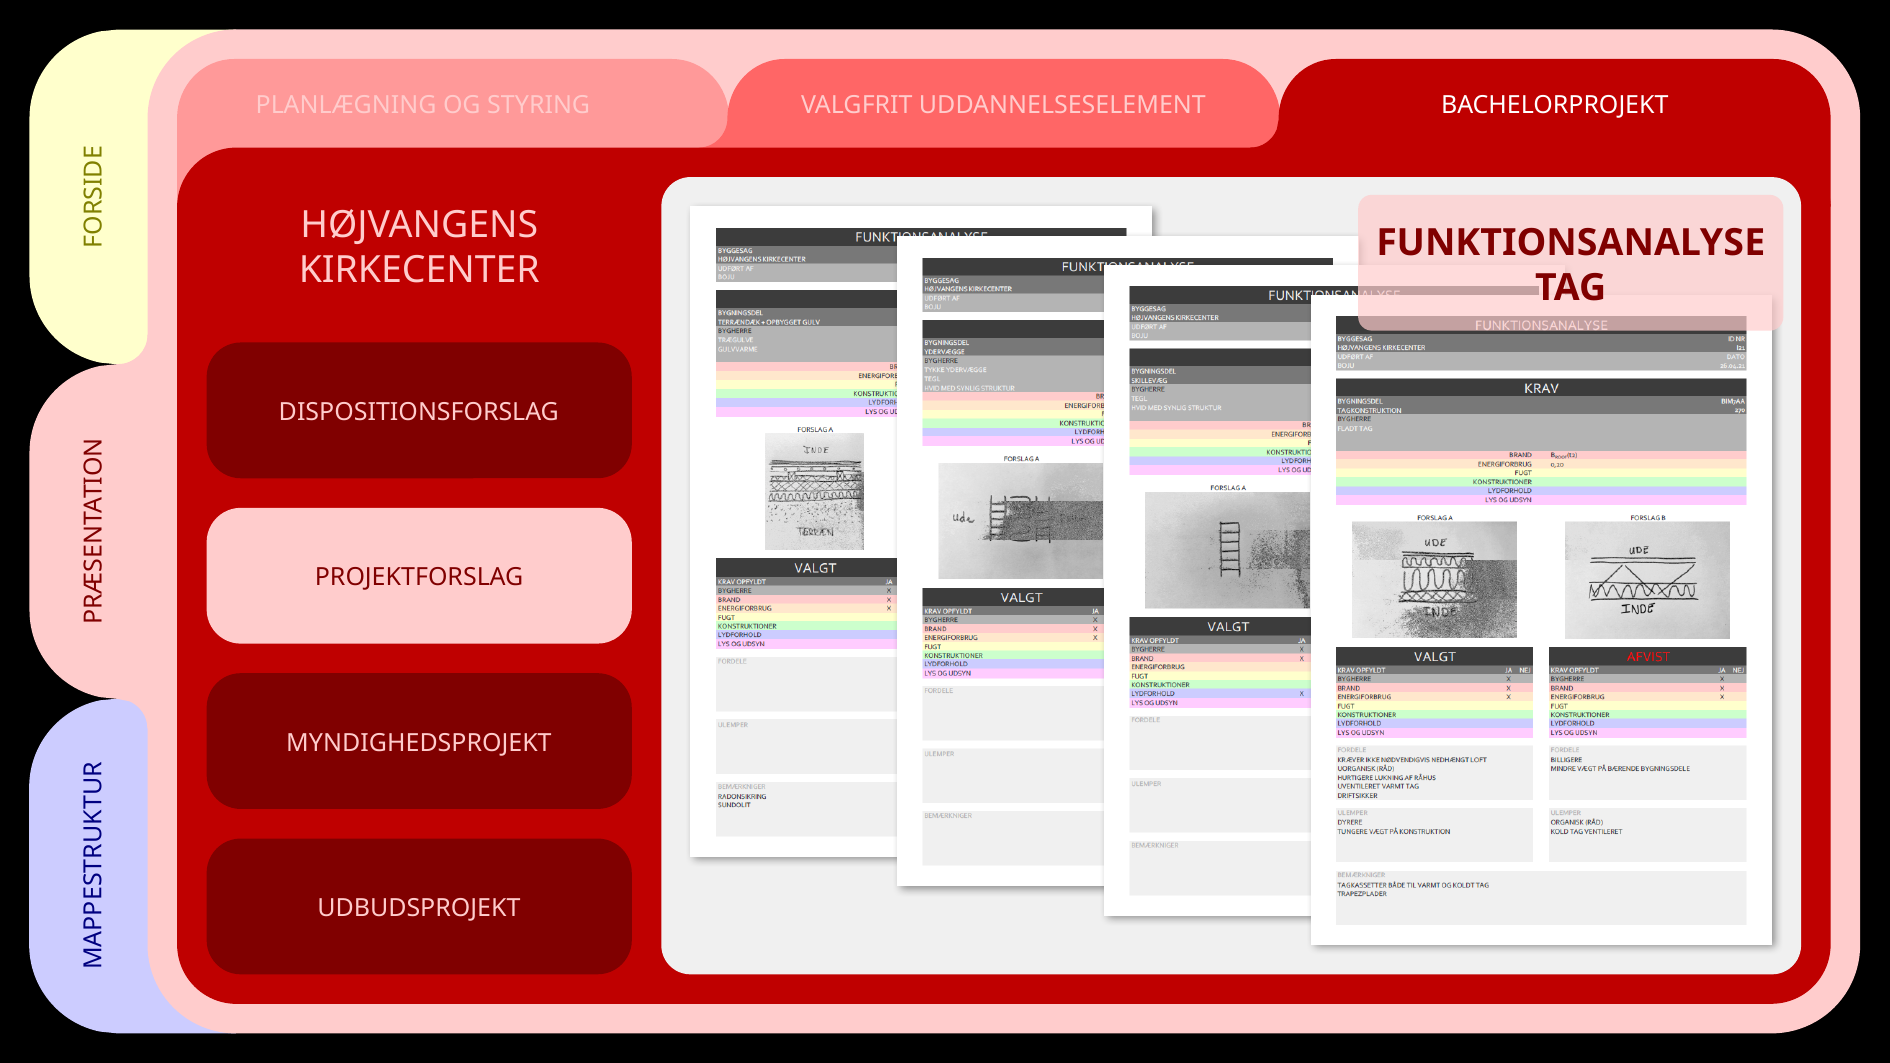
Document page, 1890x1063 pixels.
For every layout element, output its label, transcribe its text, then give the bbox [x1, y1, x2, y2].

text_box FUNKTIONSANALYSE TAG [1357, 207, 1785, 332]
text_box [206, 177, 632, 975]
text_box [177, 58, 1831, 207]
picture [690, 206, 1772, 945]
text_box [237, 198, 1832, 1005]
text_box [660, 207, 1803, 976]
text_box [225, 28, 1862, 1035]
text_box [29, 29, 237, 1034]
